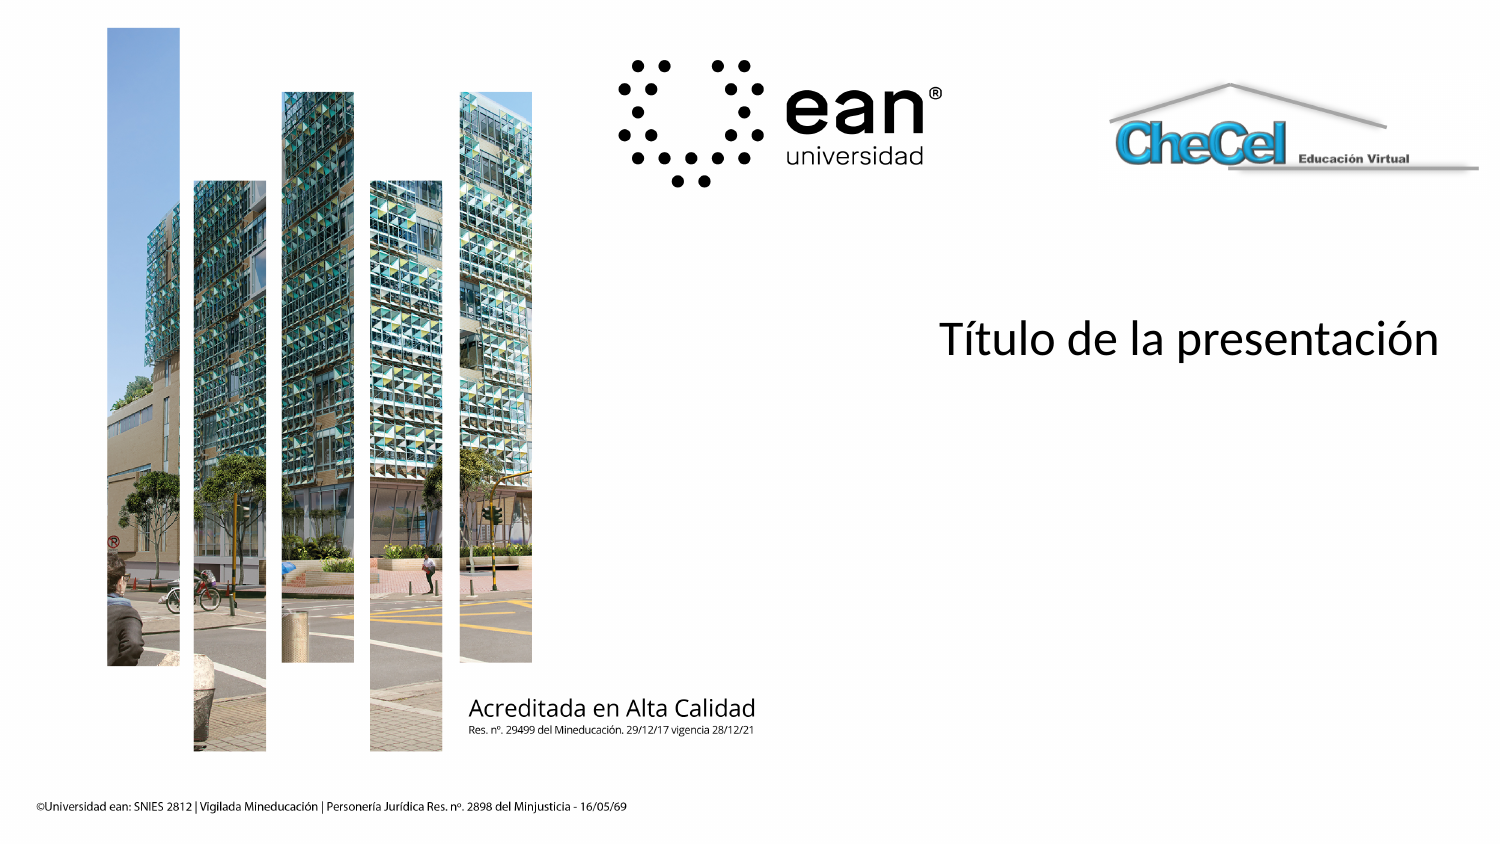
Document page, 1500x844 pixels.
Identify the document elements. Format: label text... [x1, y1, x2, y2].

picture [0, 0, 1500, 844]
text_box Título de la presentación [697, 298, 1455, 374]
